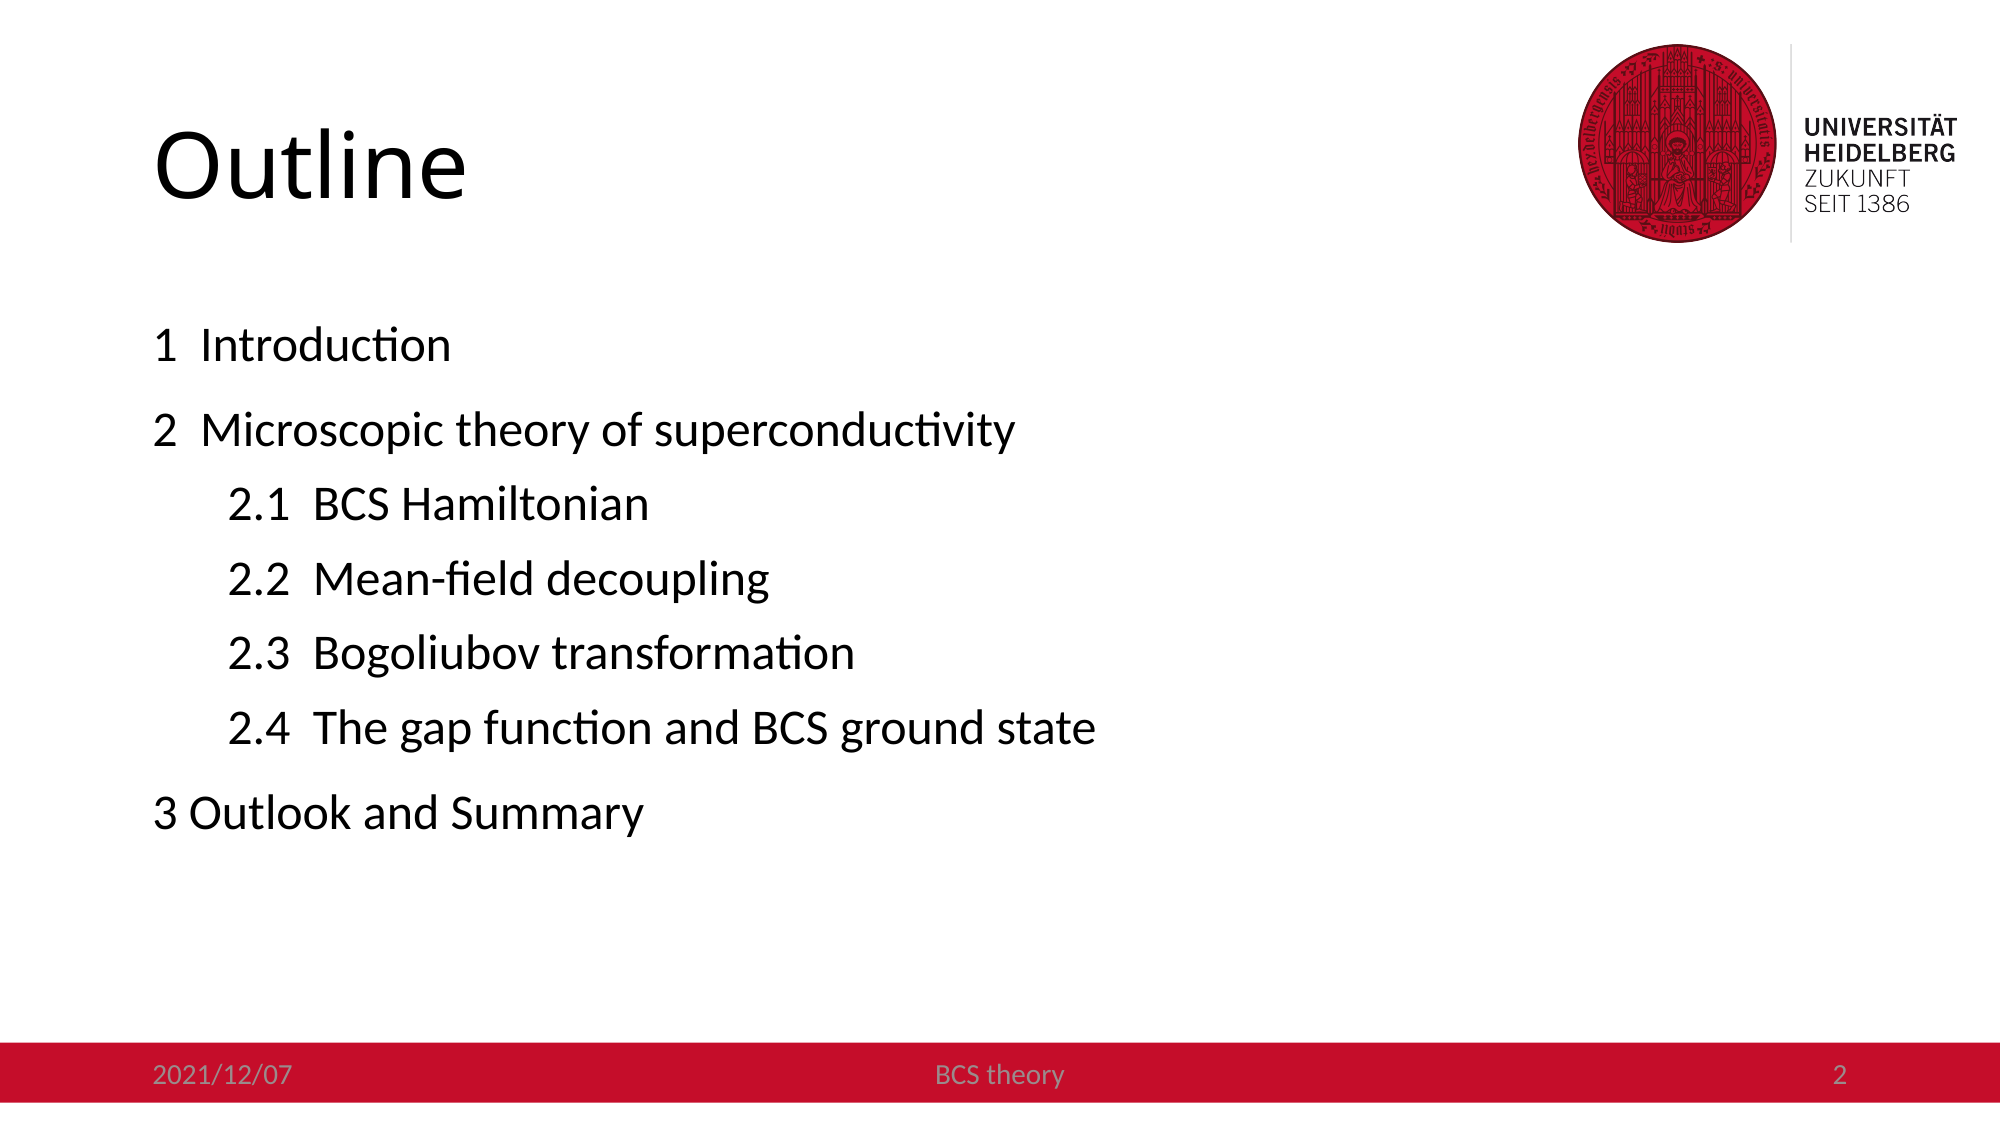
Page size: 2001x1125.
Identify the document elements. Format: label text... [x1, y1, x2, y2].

list 1 Introduction 2 Microscopic theory of superconductivity 2.1 BCS Hamiltonian 2.2 Mean-field decoupling 2.3 Bogoliubov transformation 2.4 The gap function and BCS ground state 3 Outlook and Summary [137, 299, 1863, 1014]
title Outline [137, 59, 1863, 278]
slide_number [137, 1042, 588, 1103]
slide_number 2 [1412, 1042, 1863, 1103]
footer BCS theory [662, 1042, 1338, 1103]
picture [1578, 44, 1957, 243]
